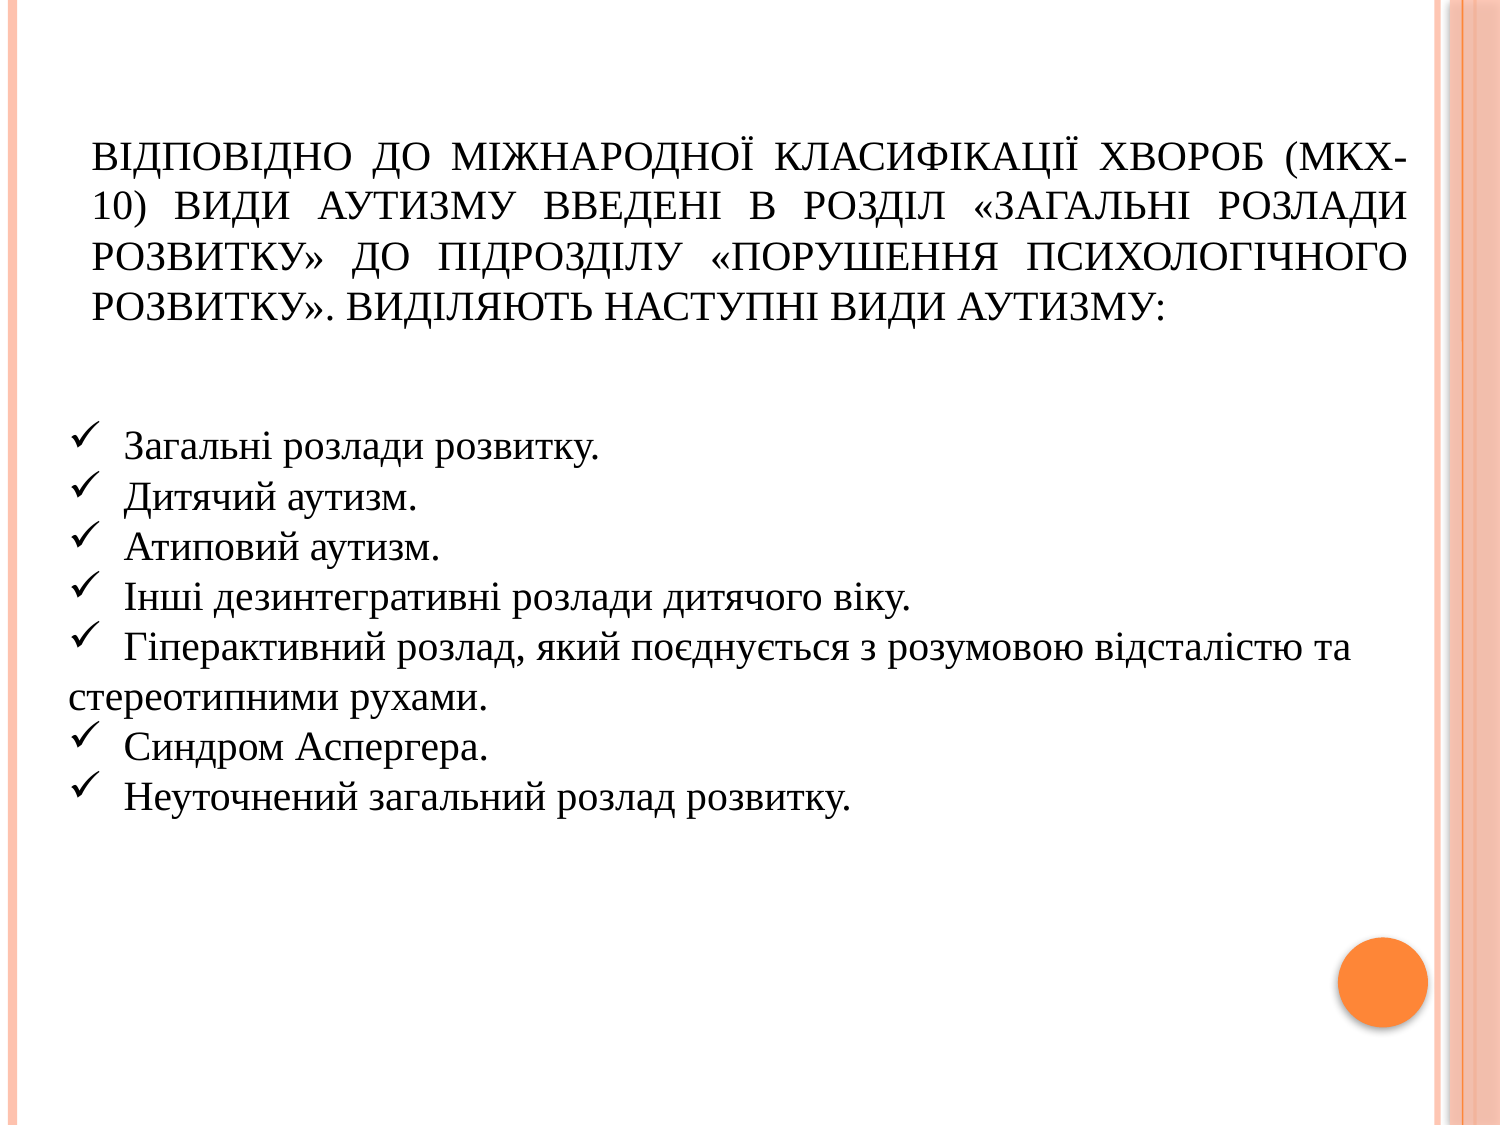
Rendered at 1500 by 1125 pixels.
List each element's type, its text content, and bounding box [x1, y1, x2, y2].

title Відповідно до Міжнародної класифікації хвороб (МКХ-10) види аутизму введені в розділ «Загальні розлади розвитку» до підрозділу «Порушення психологічного розвитку». Виділяють наступні види аутизму: [76, 66, 1424, 336]
text_box Загальні розлади розвитку. Дитячий аутизм. Атиповий аутизм. Інші дезинтегративні розлади дитячого віку. Гіперактивний розлад, який поєднується з розумовою відсталістю та стереотипними рухами. Синдром Аспергера. Неуточнений загальний розлад розвитку. [53, 410, 1412, 826]
